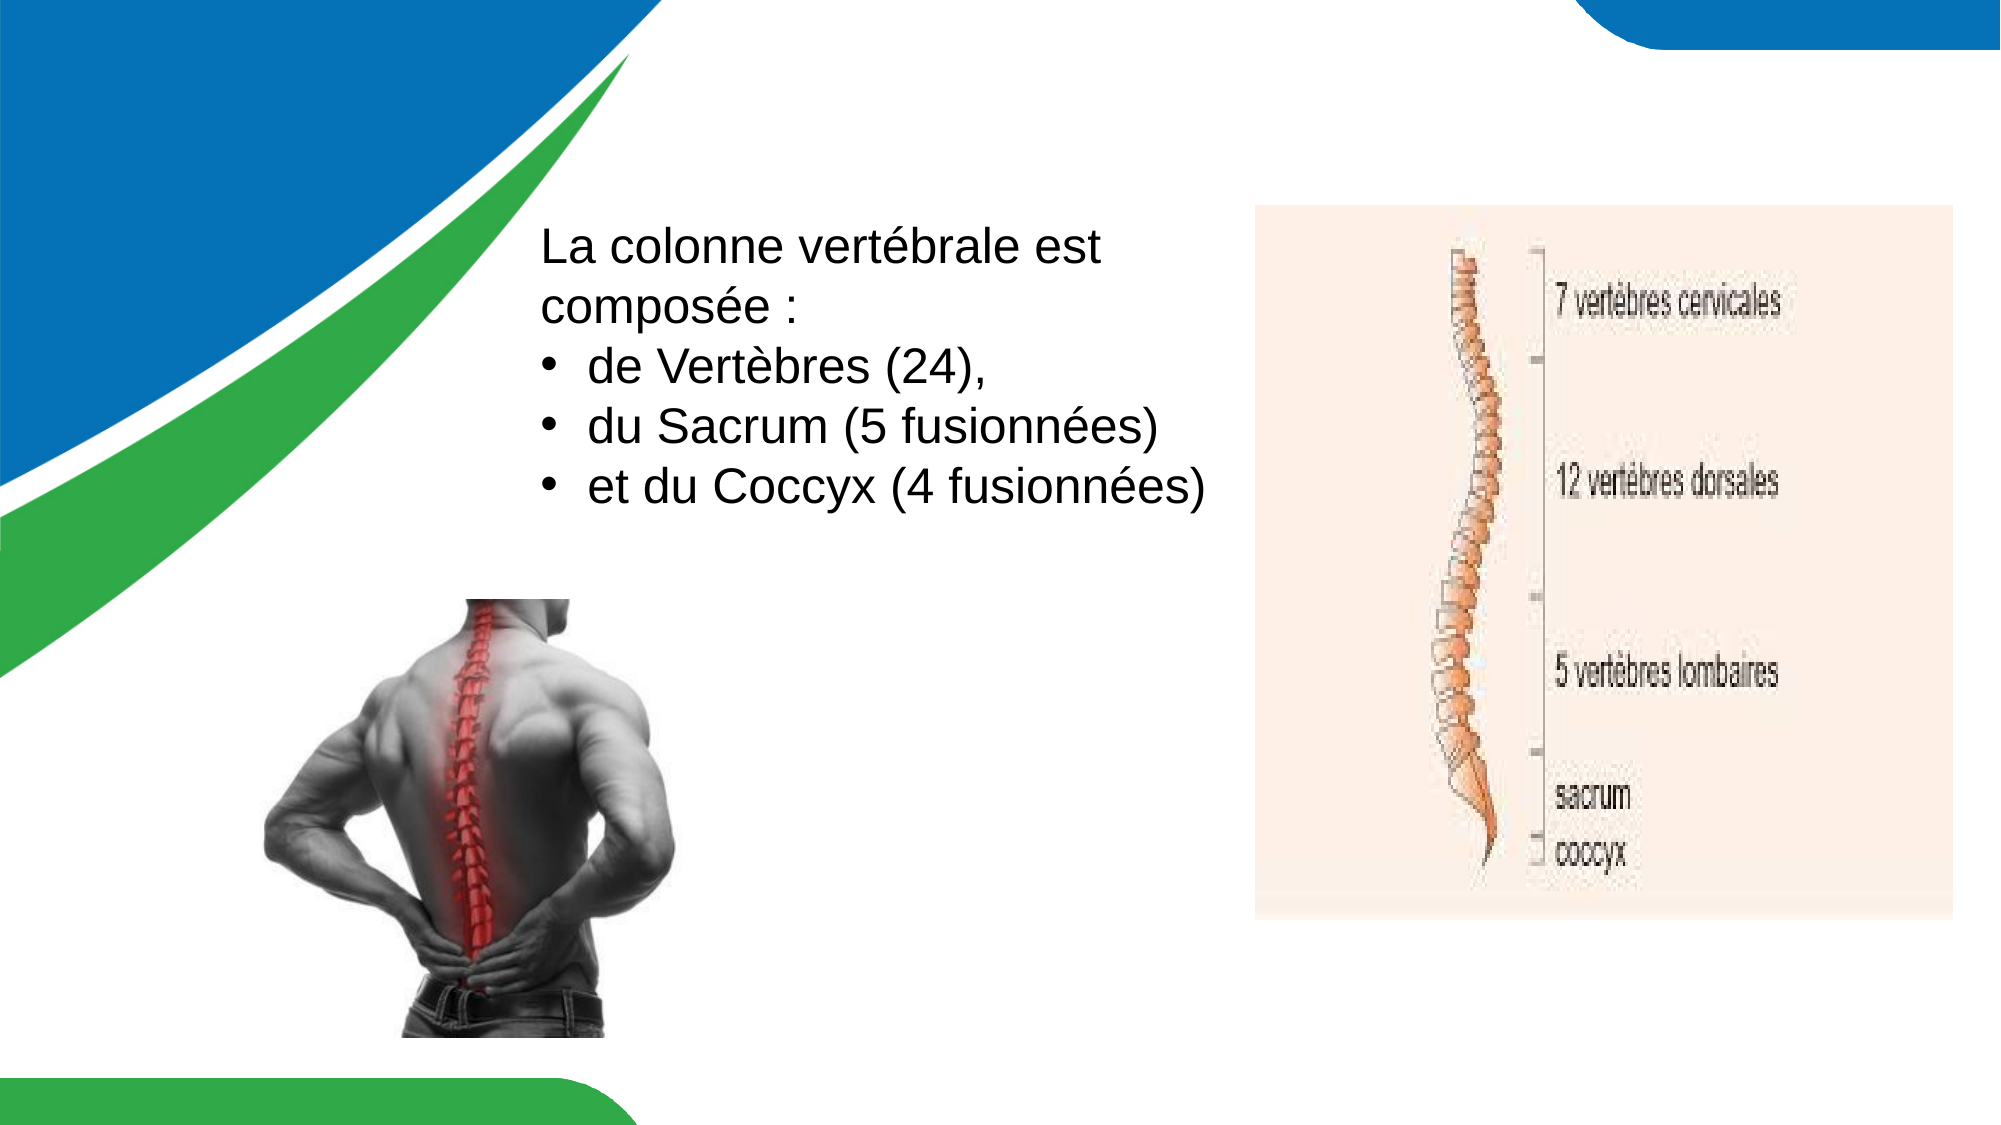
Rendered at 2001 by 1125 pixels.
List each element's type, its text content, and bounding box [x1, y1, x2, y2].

picture [1574, 0, 2000, 50]
picture [0, 0, 816, 1038]
picture [0, 1078, 637, 1125]
picture [1255, 205, 1953, 920]
text_box La colonne vertébrale est composée : de Vertèbres (24), du Sacrum (5 fusionnées) et du Coccyx (4 fusionnées) [667, 205, 1224, 521]
